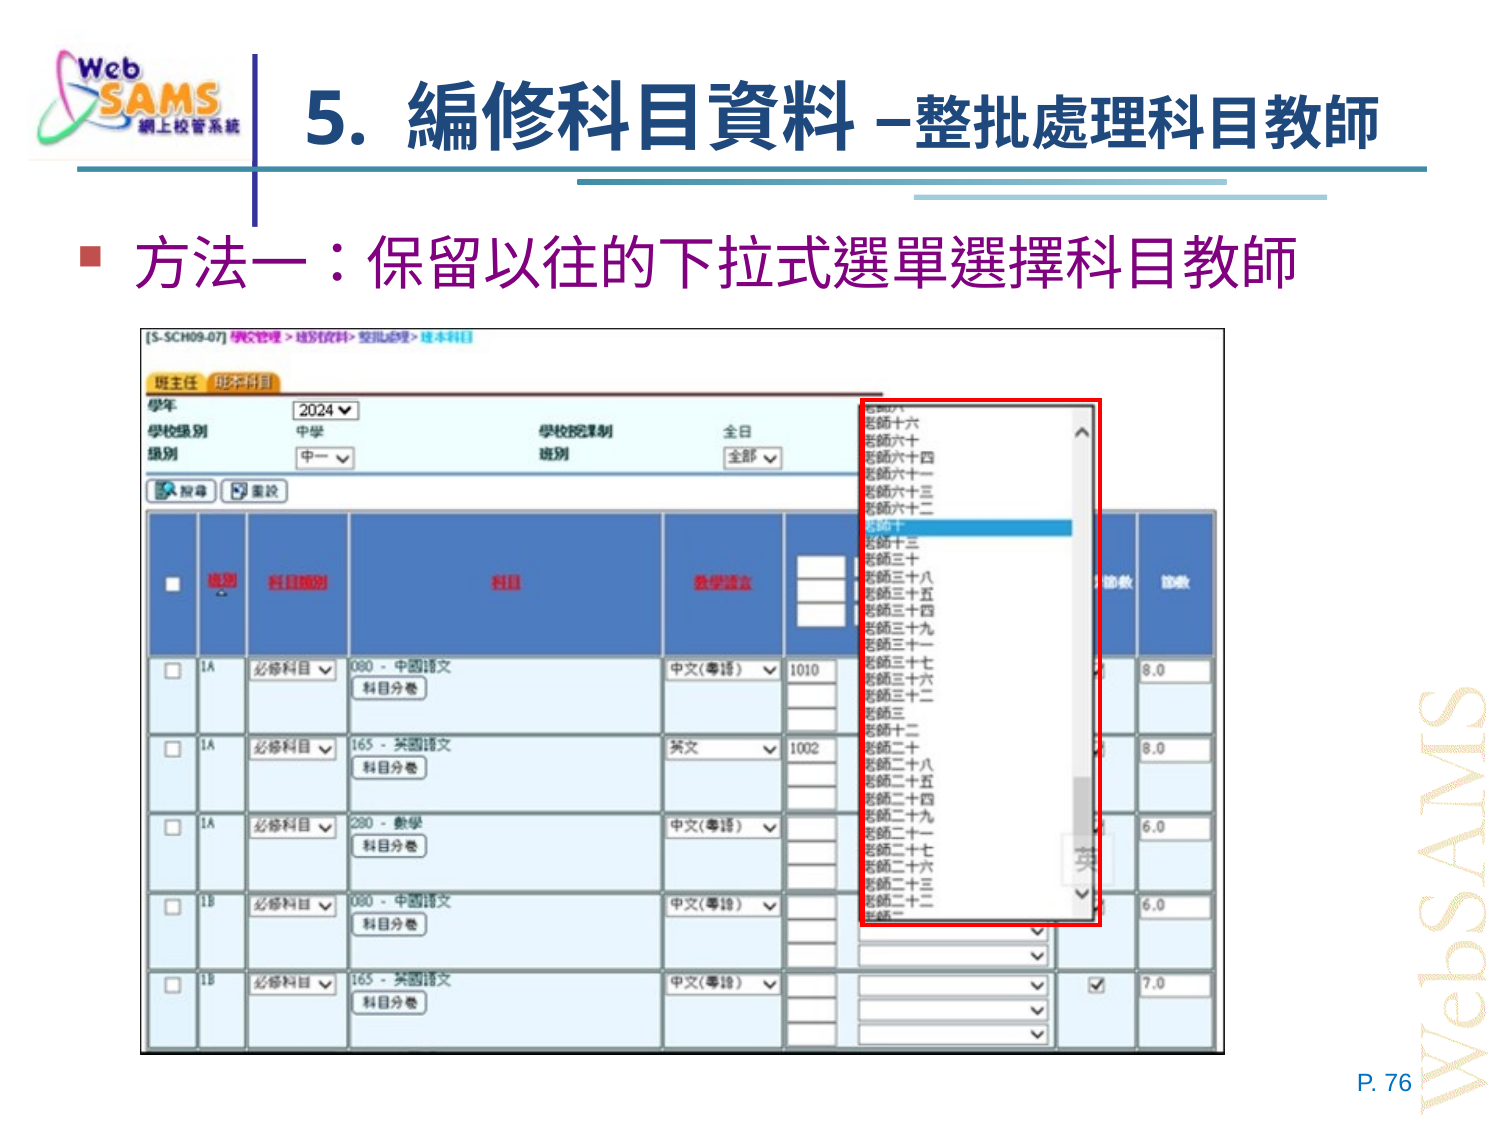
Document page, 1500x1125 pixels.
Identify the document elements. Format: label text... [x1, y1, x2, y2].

title 5. 編修科目資料 –整批處理科目教師 [289, 41, 1465, 167]
picture [27, 29, 253, 161]
slide_number P. 76 [1114, 1028, 1428, 1105]
picture [1393, 679, 1500, 1117]
picture [139, 328, 1225, 1056]
text_box 方法一：保留以往的下拉式選單選擇科目教師 [62, 218, 1388, 950]
